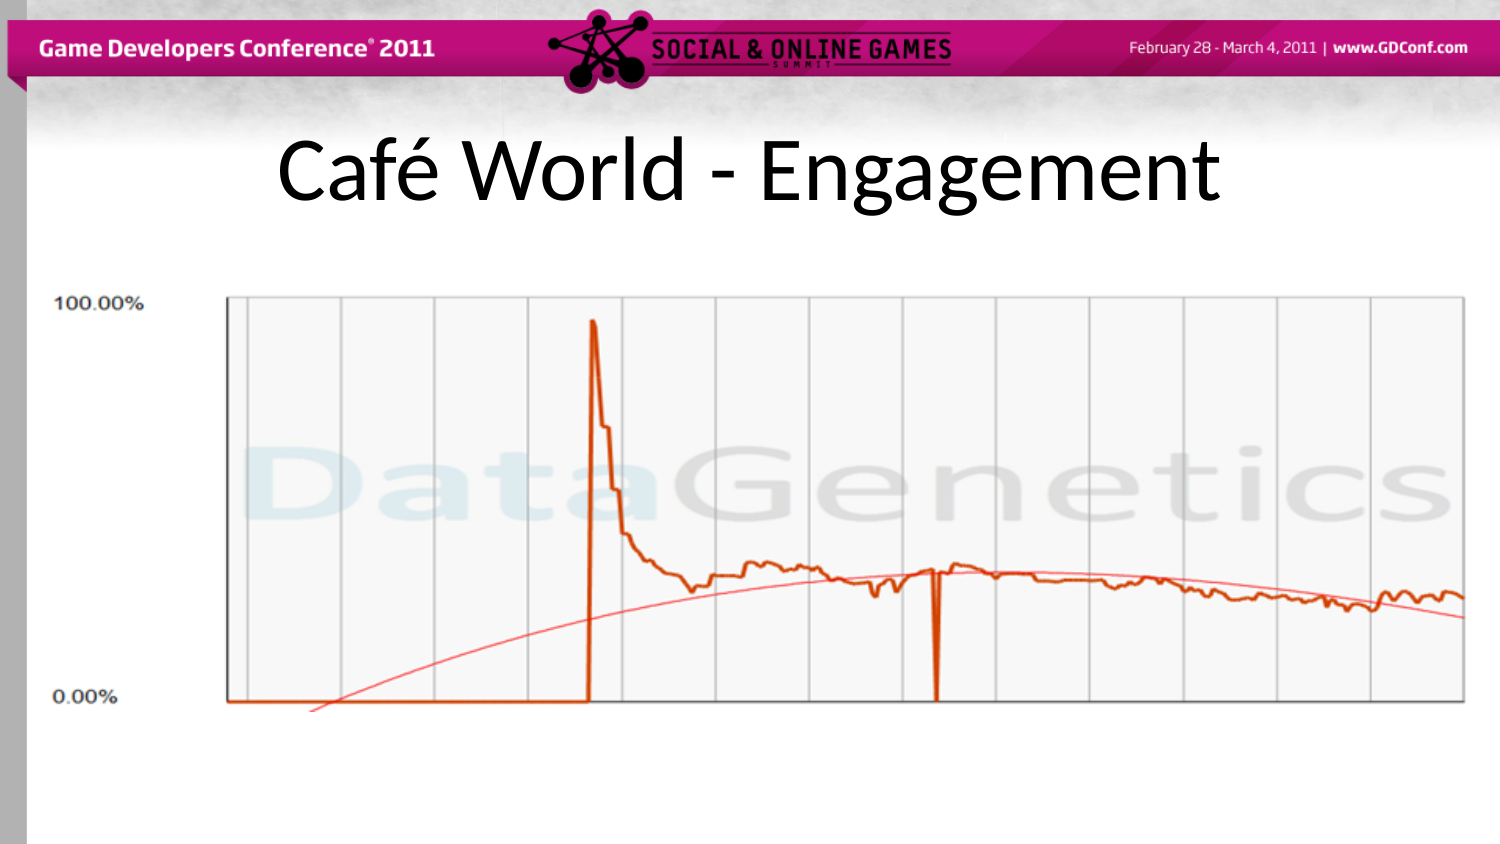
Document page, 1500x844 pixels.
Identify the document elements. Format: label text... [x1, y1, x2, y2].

title Café World - Engagement [75, 93, 1425, 235]
picture [0, 0, 1500, 844]
